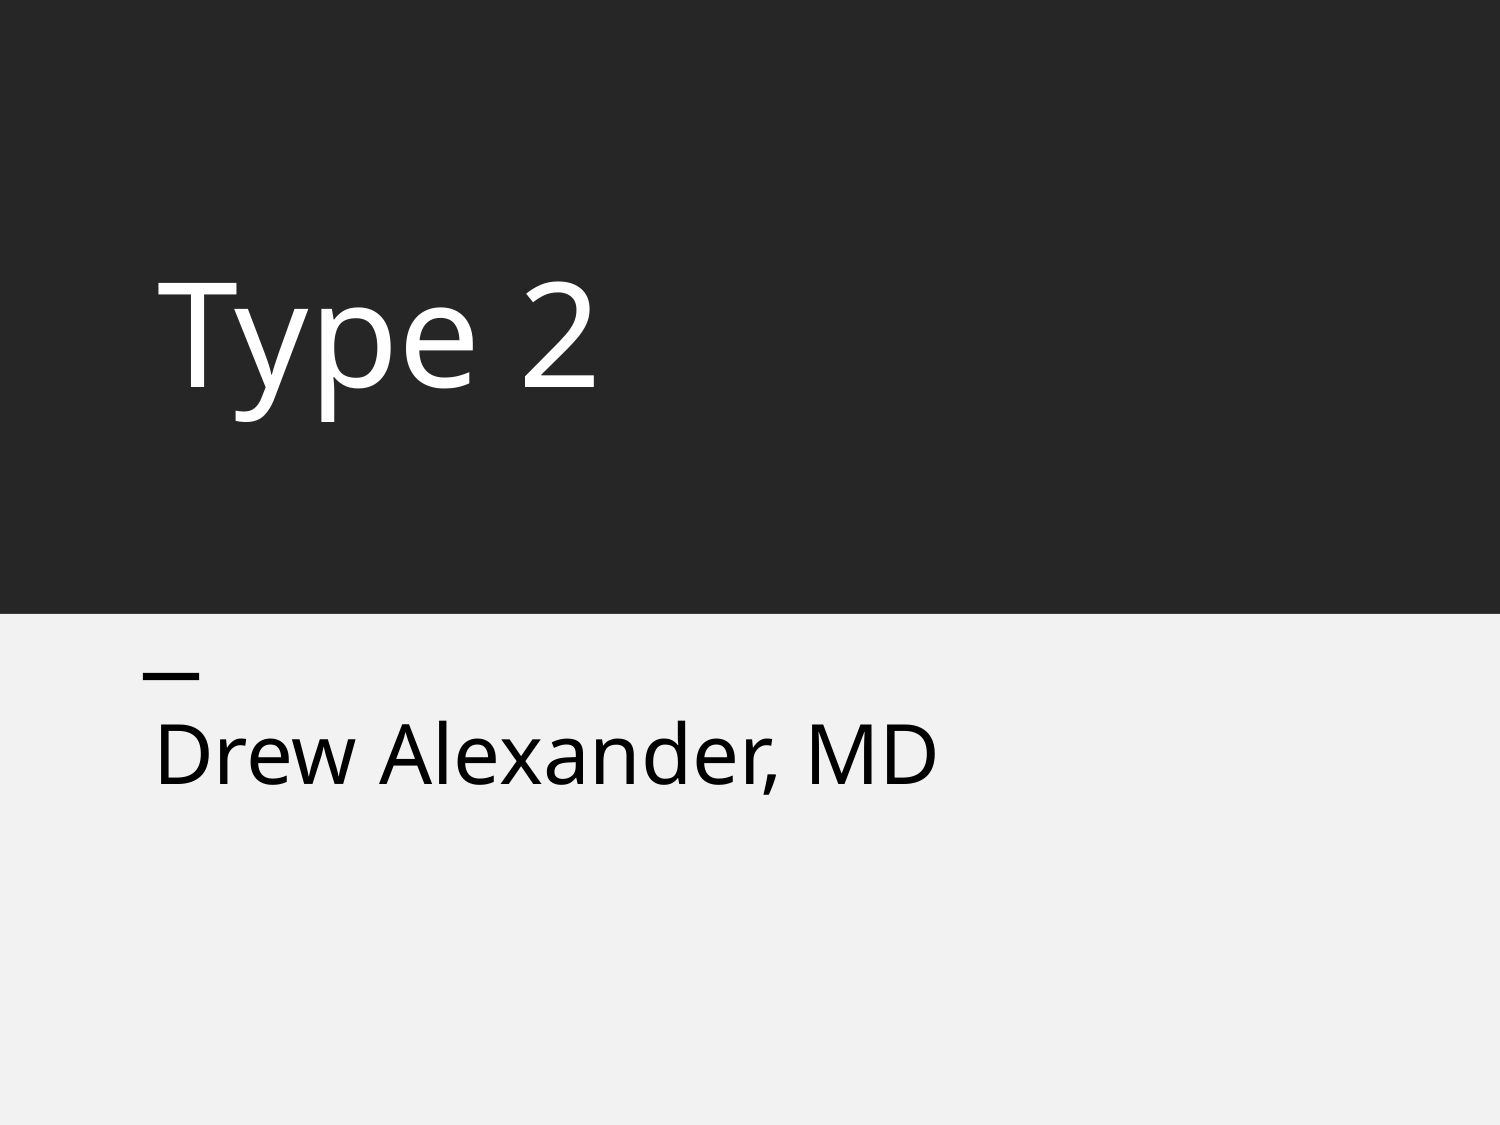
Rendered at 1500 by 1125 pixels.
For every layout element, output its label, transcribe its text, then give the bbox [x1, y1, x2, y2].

text_box [141, 671, 201, 682]
text_box [0, 0, 1500, 612]
text_box [0, 612, 1500, 1125]
subtitle Drew Alexander, MD [142, 706, 1317, 1020]
title Type 2 [142, 104, 1359, 577]
